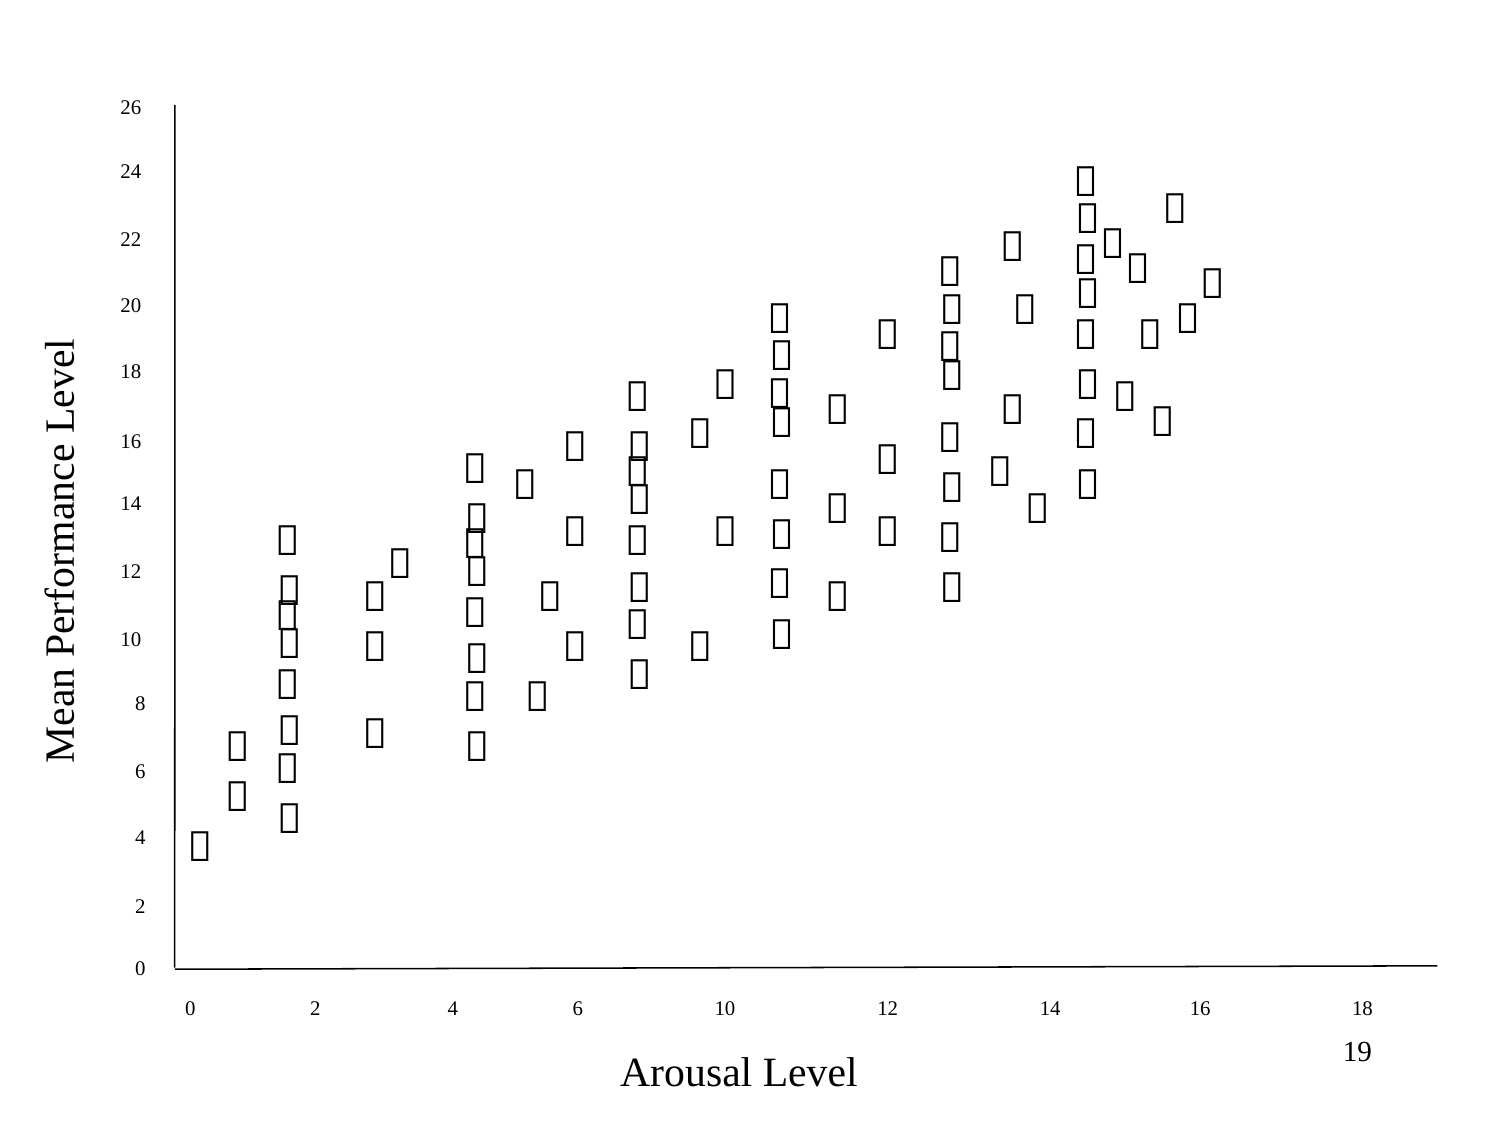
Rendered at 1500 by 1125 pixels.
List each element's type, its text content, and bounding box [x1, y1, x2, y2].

text_box 12 [862, 987, 938, 1028]
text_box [174, 146, 1238, 879]
text_box 22 [105, 218, 163, 258]
text_box 10 [105, 618, 163, 658]
text_box 24 [105, 149, 163, 190]
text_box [174, 965, 1438, 970]
text_box 14 [105, 482, 163, 523]
text_box 18 [105, 350, 163, 390]
text_box 12 [105, 549, 163, 590]
text_box 18 [1337, 987, 1413, 1028]
text_box 6 [562, 987, 588, 1028]
text_box Mean Performance Level [24, 312, 106, 534]
text_box 14 [1024, 987, 1100, 1028]
text_box 0 [174, 987, 200, 1028]
text_box 0 [125, 947, 150, 987]
text_box 26 [105, 85, 163, 126]
text_box 20 [105, 284, 163, 324]
text_box Arousal Level [605, 1037, 943, 1103]
text_box 2 [300, 987, 325, 1028]
text_box 4 [437, 987, 463, 1028]
text_box Mean Performance Level [24, 546, 106, 779]
text_box 8 [125, 682, 150, 723]
text_box 4 [125, 815, 150, 856]
text_box 6 [125, 750, 150, 791]
text_box 2 [125, 885, 150, 925]
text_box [24, 538, 106, 542]
text_box 10 [699, 987, 775, 1028]
text_box 16 [105, 420, 163, 460]
slide_number 19 [1074, 1024, 1388, 1101]
text_box 16 [1174, 987, 1250, 1024]
